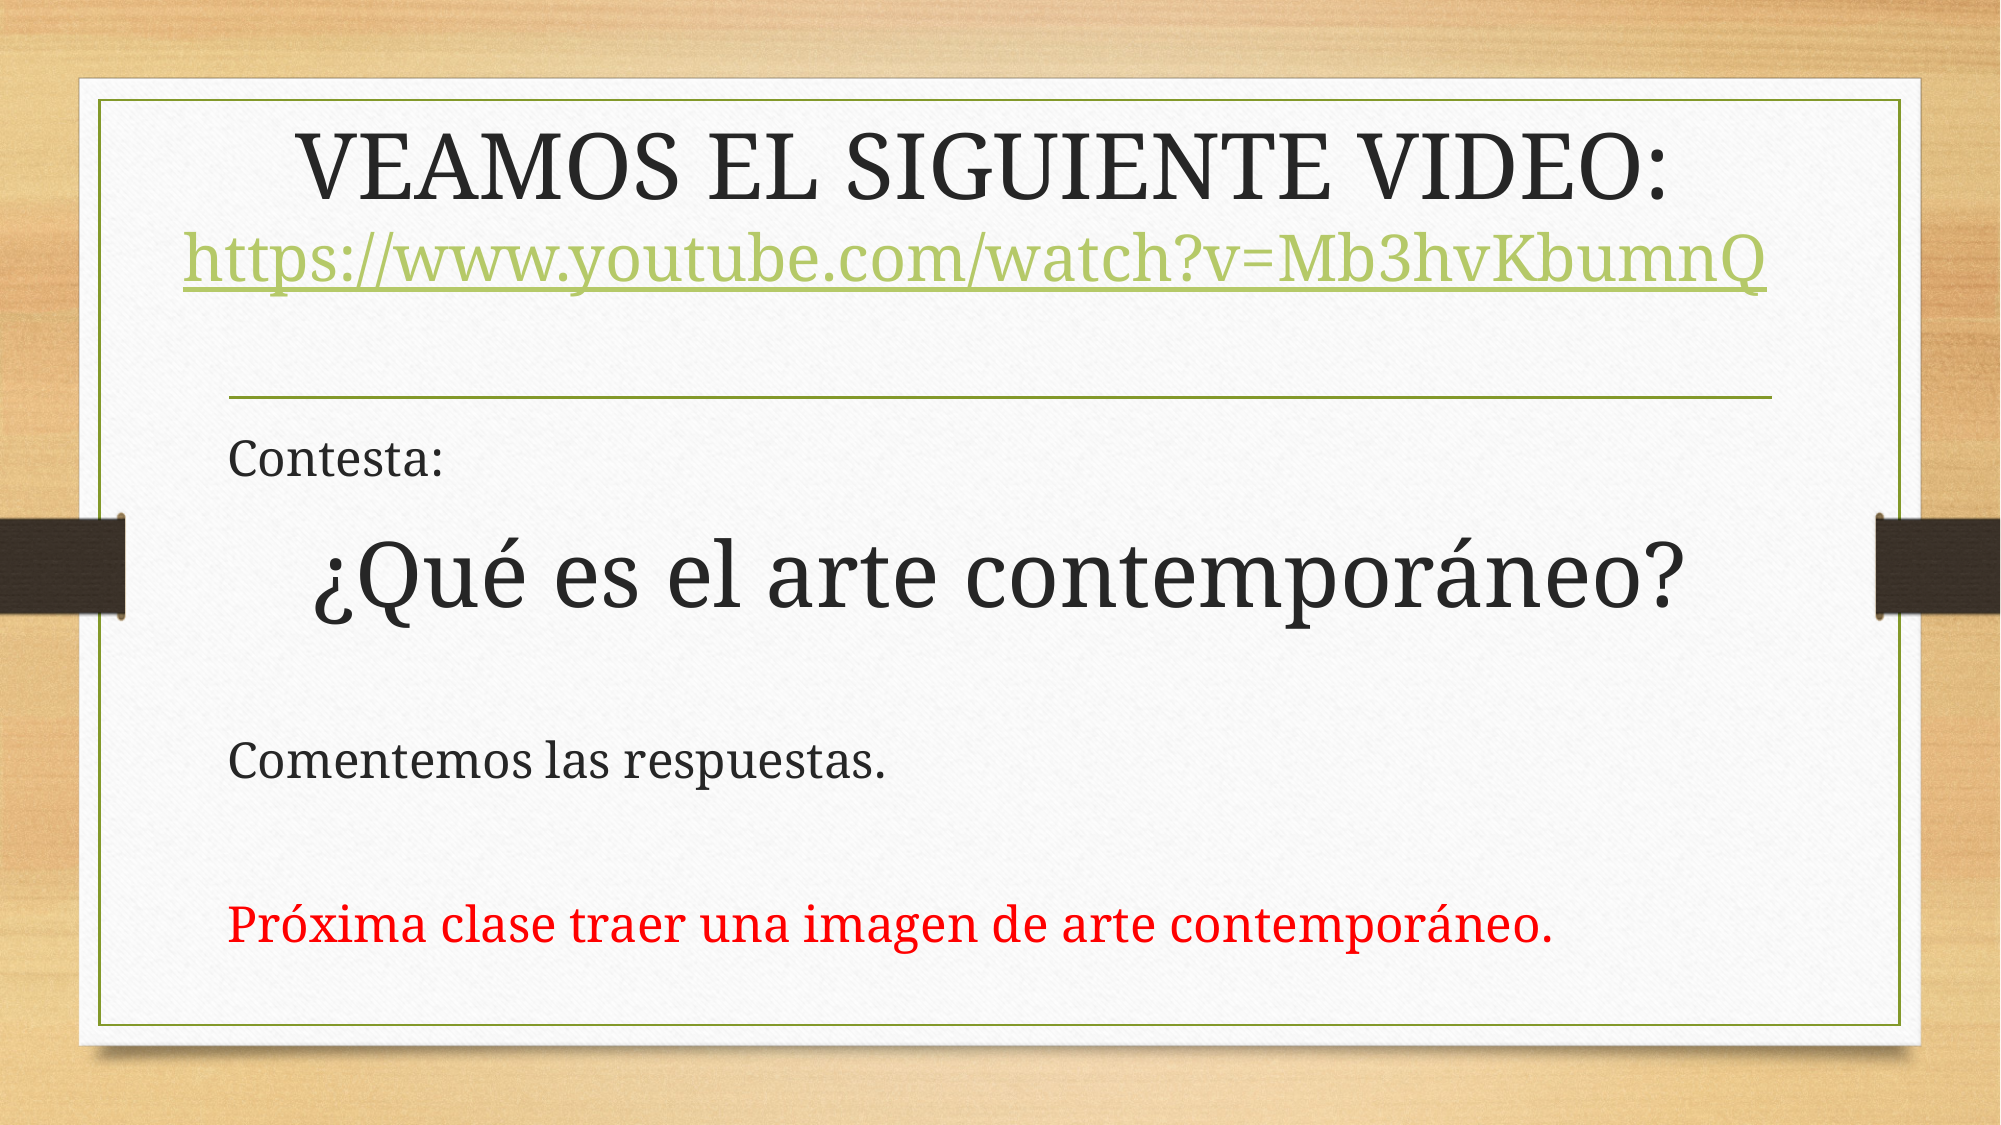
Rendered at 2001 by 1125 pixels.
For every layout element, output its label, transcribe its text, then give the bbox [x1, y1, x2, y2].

picture [0, 0, 2001, 1125]
title VEAMOS EL SIGUIENTE VIDEO: https://www.youtube.com/watch?v=Mb3hvKbumnQ [121, 97, 1847, 316]
list Contesta: ¿Qué es el arte contemporáneo? Comentemos las respuestas. Próxima clase traer una imagen de arte contemporáneo. [212, 419, 1788, 964]
